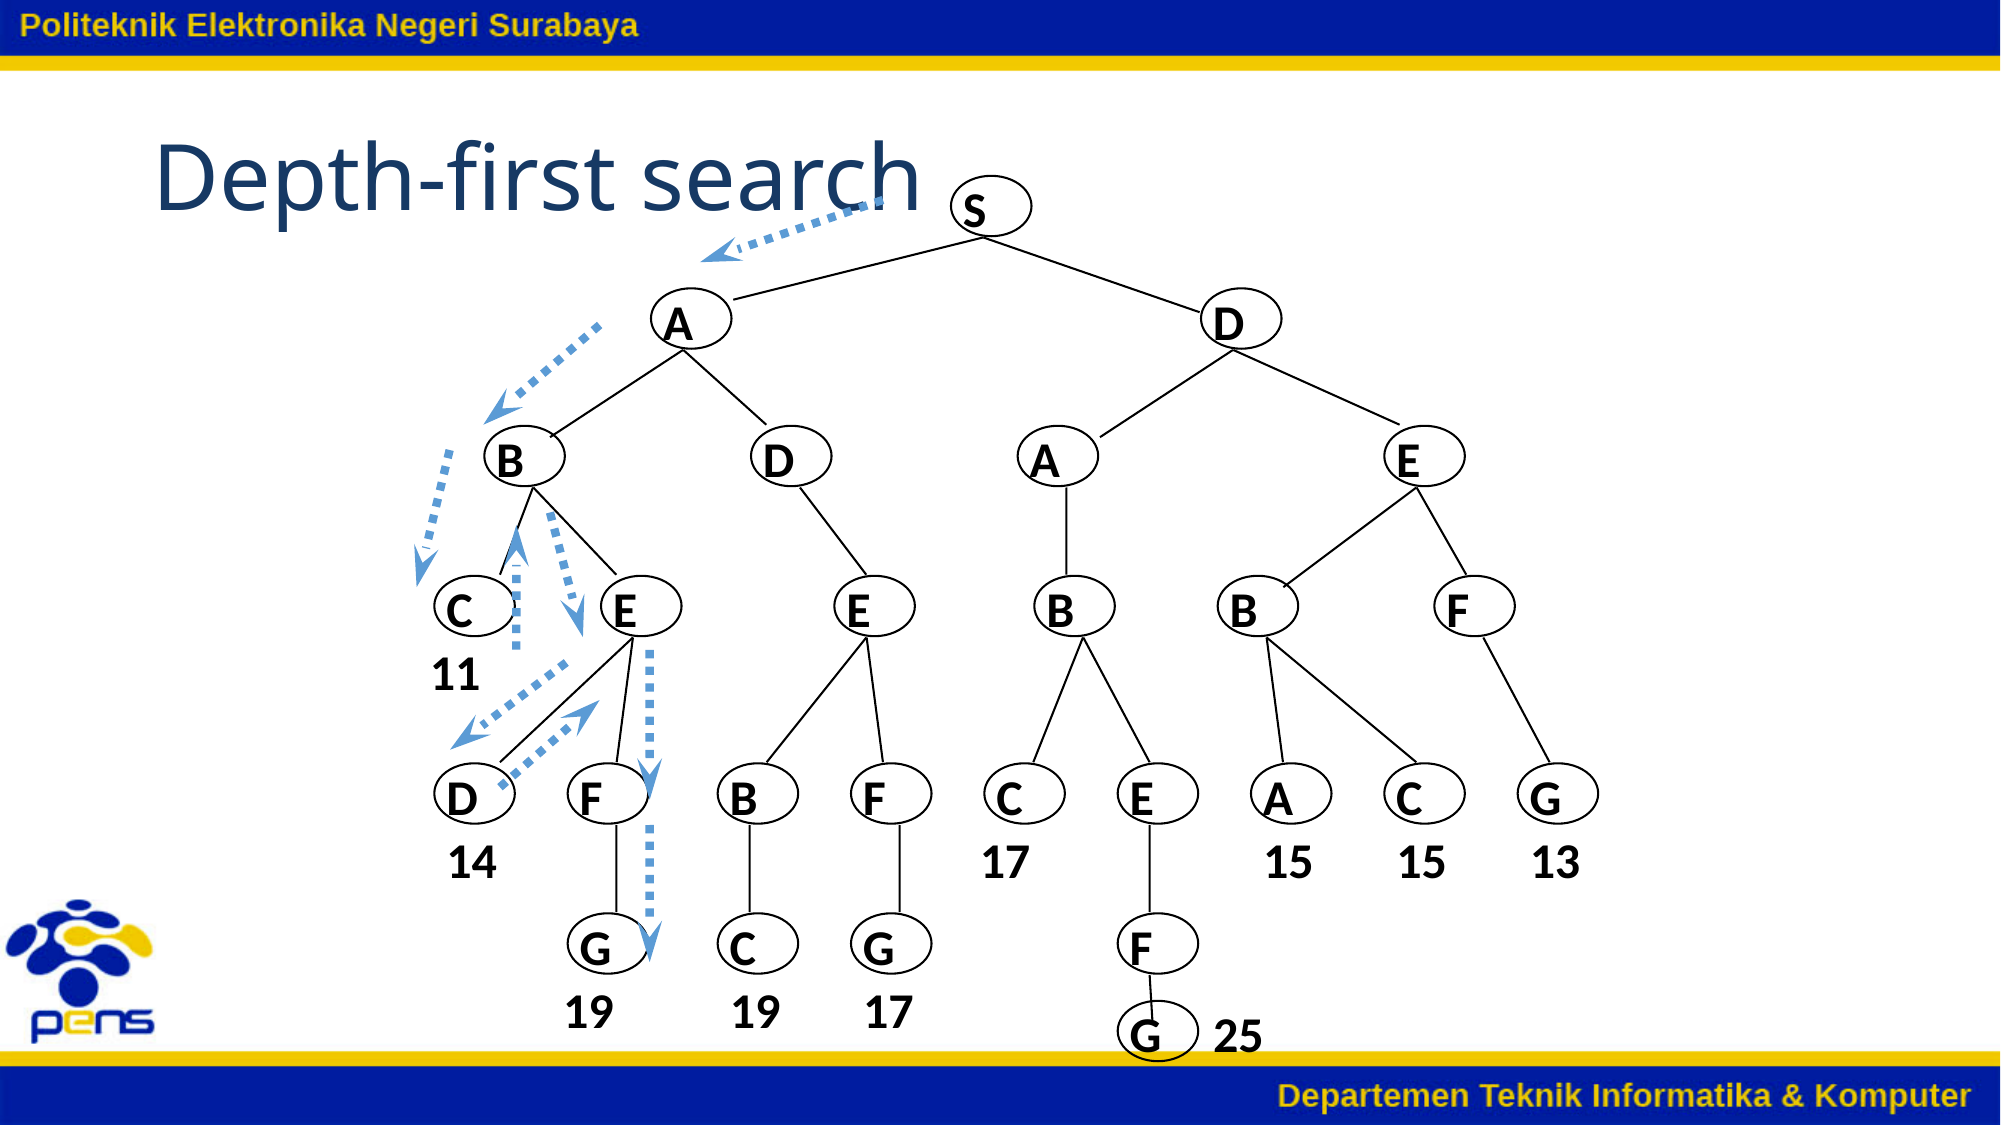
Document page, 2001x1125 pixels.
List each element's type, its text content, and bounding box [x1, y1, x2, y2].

text_box [1048, 575, 1115, 636]
text_box A [1019, 433, 1071, 493]
text_box B [719, 770, 769, 830]
text_box [579, 699, 600, 719]
text_box [1132, 913, 1199, 974]
text_box [449, 763, 515, 822]
text_box C [985, 770, 1034, 830]
text_box [450, 732, 471, 750]
text_box 19 [719, 983, 791, 1043]
text_box D [435, 770, 489, 830]
text_box [865, 913, 932, 972]
text_box 25 [1202, 1008, 1275, 1068]
text_box E [1385, 433, 1432, 493]
text_box A [652, 295, 704, 355]
text_box [999, 763, 1065, 823]
text_box [1265, 763, 1332, 823]
text_box A [1252, 770, 1304, 830]
text_box 13 [1519, 833, 1591, 893]
text_box C [719, 920, 767, 980]
text_box G [1119, 1008, 1172, 1068]
text_box [665, 288, 732, 348]
text_box [1231, 575, 1299, 635]
text_box [965, 175, 1032, 236]
text_box [415, 565, 428, 588]
text_box [643, 779, 656, 800]
text_box E [602, 583, 649, 643]
text_box [732, 913, 799, 973]
text_box 14 [436, 833, 508, 893]
text_box F [1435, 583, 1480, 643]
text_box G [1519, 770, 1572, 830]
text_box B [485, 433, 535, 493]
text_box [865, 763, 932, 824]
text_box B [1219, 583, 1269, 643]
text_box [1532, 763, 1599, 822]
text_box [510, 525, 523, 546]
text_box 19 [552, 983, 625, 1043]
text_box [571, 615, 584, 638]
text_box F [1119, 920, 1164, 980]
text_box 15 [1386, 833, 1458, 893]
text_box [1131, 1000, 1199, 1060]
text_box F [569, 770, 614, 830]
text_box [1399, 763, 1465, 823]
text_box E [835, 583, 882, 643]
text_box [498, 425, 565, 486]
text_box G [569, 920, 622, 980]
text_box D [1202, 295, 1256, 355]
text_box [1216, 288, 1282, 347]
text_box F [852, 770, 897, 830]
text_box [448, 575, 515, 636]
text_box D [752, 433, 806, 493]
text_box [1031, 425, 1099, 485]
picture [0, 0, 2001, 1125]
text_box 17 [969, 833, 1041, 893]
text_box E [1119, 770, 1165, 830]
text_box [765, 425, 832, 485]
text_box [699, 249, 722, 263]
text_box G [852, 920, 906, 980]
text_box [582, 913, 649, 972]
text_box [1398, 425, 1465, 486]
text_box S [952, 183, 998, 243]
text_box C [1385, 770, 1434, 830]
text_box [1448, 575, 1515, 636]
text_box B [1035, 583, 1085, 643]
text_box [848, 575, 915, 636]
text_box 15 [1252, 833, 1325, 893]
text_box [483, 406, 504, 425]
text_box [582, 763, 648, 824]
text_box [615, 575, 682, 636]
text_box C [435, 583, 484, 643]
text_box 11 [419, 645, 491, 705]
text_box [1132, 763, 1199, 824]
text_box 17 [852, 983, 925, 1043]
title Depth-first search [137, 83, 1863, 278]
text_box [643, 941, 656, 963]
text_box [732, 763, 799, 823]
